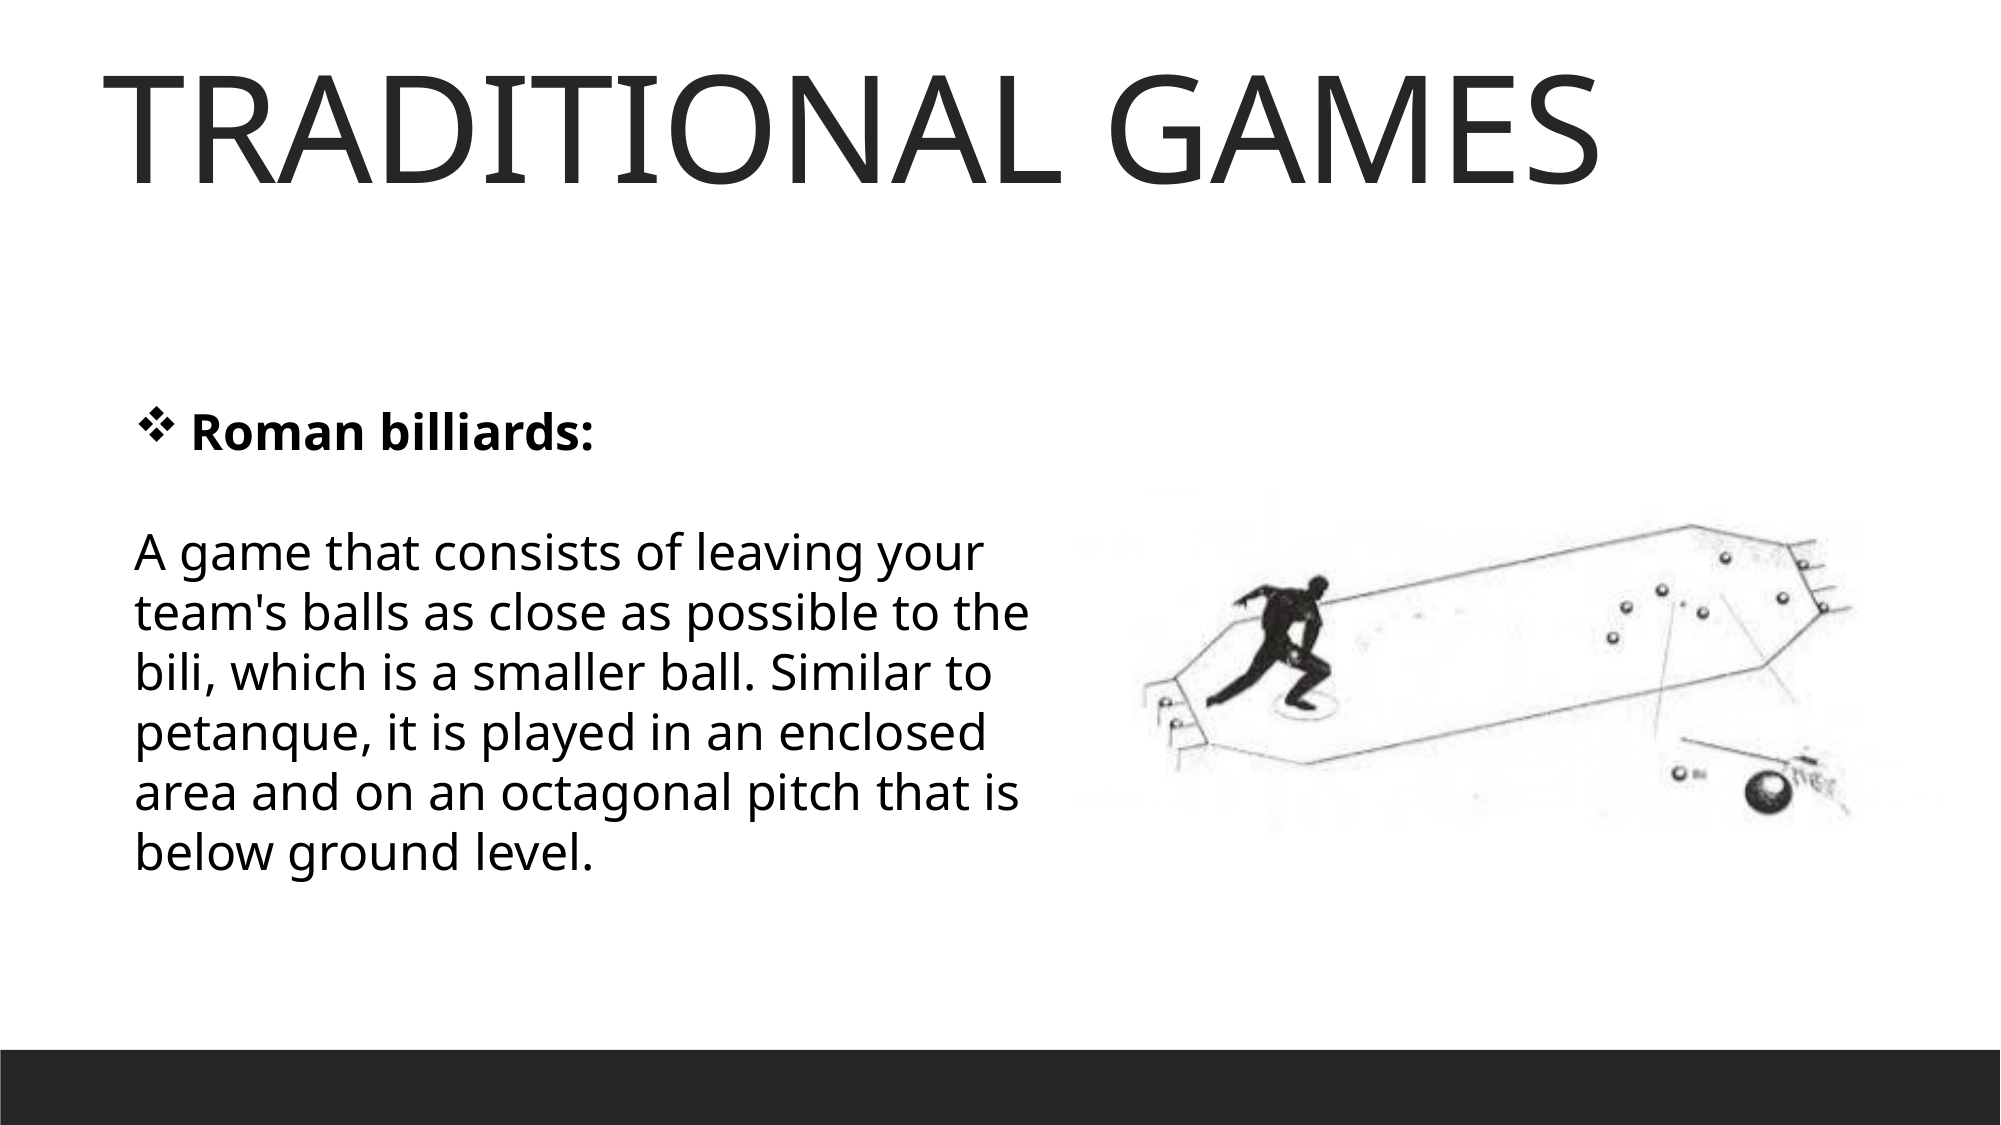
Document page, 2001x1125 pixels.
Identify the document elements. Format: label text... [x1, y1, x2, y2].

text_box Roman billiards: A game that consists of leaving your team's balls as close as possible to the bili, which is a smaller ball. Similar to petanque, it is played in an enclosed area and on an octagonal pitch that is below ground level. [119, 392, 1089, 888]
title TRADITIONAL GAMES [87, 0, 1738, 224]
picture [1070, 488, 1943, 838]
